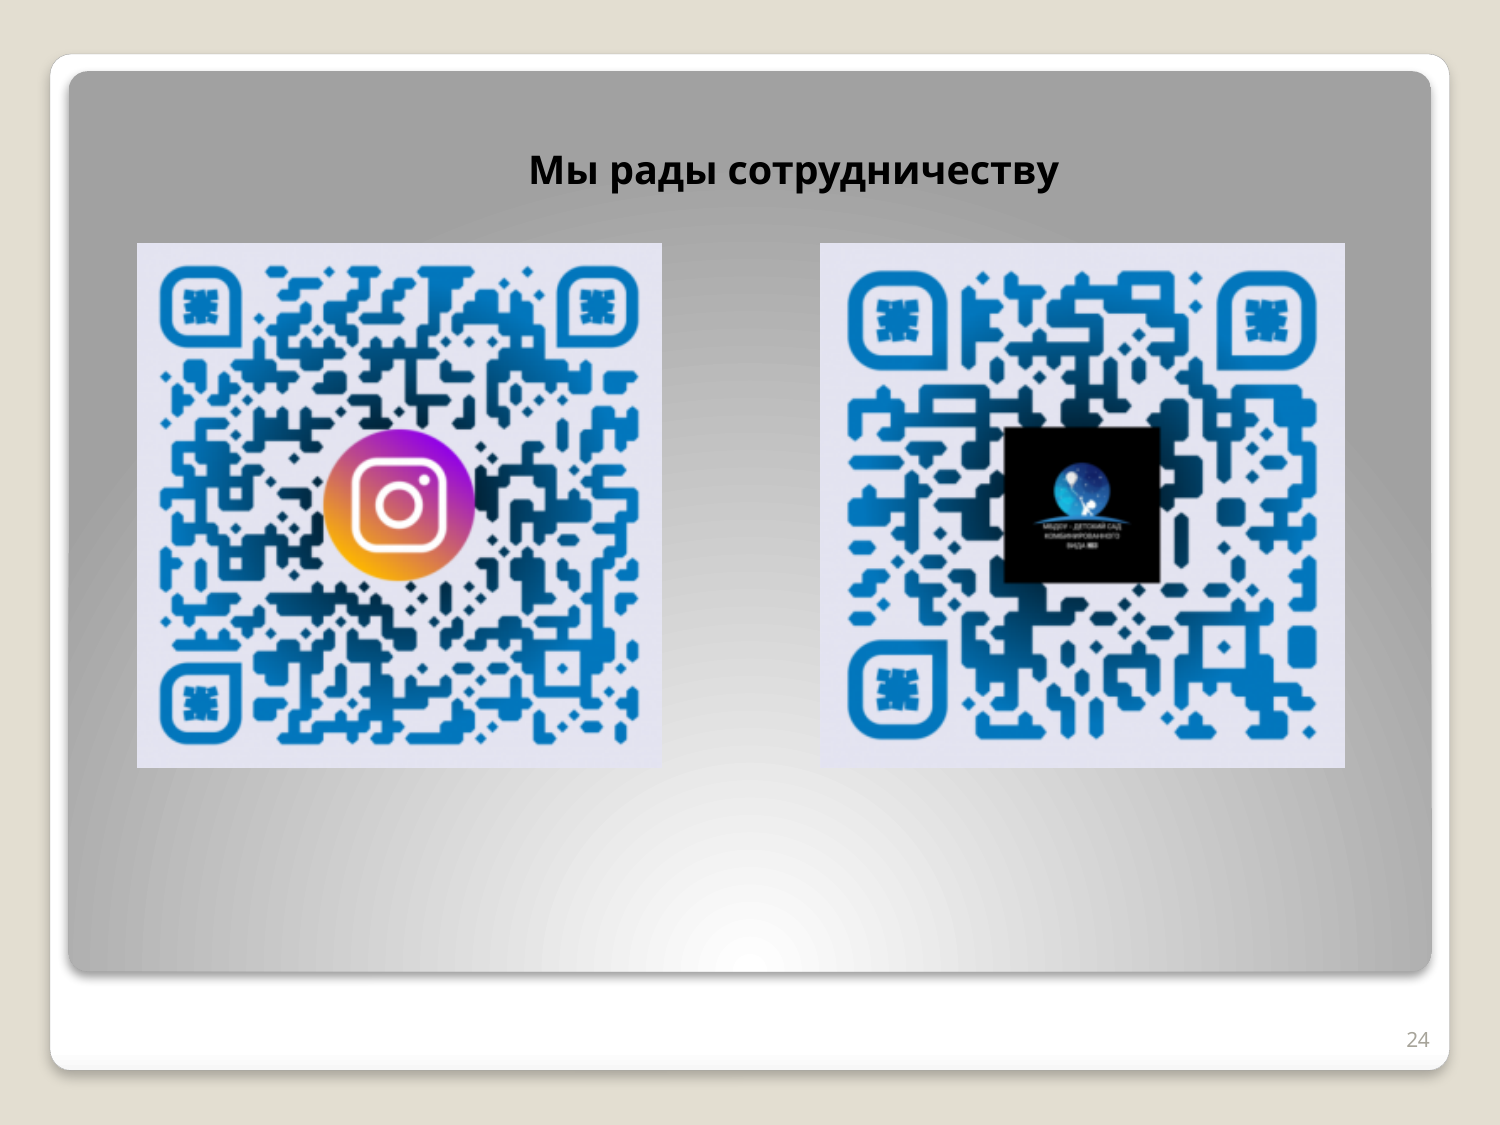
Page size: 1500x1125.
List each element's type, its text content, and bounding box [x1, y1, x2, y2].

picture [820, 243, 1345, 768]
slide_number 24 [1369, 1002, 1445, 1063]
text_box Мы рады сотрудничеству [513, 137, 1075, 200]
picture [136, 243, 662, 768]
